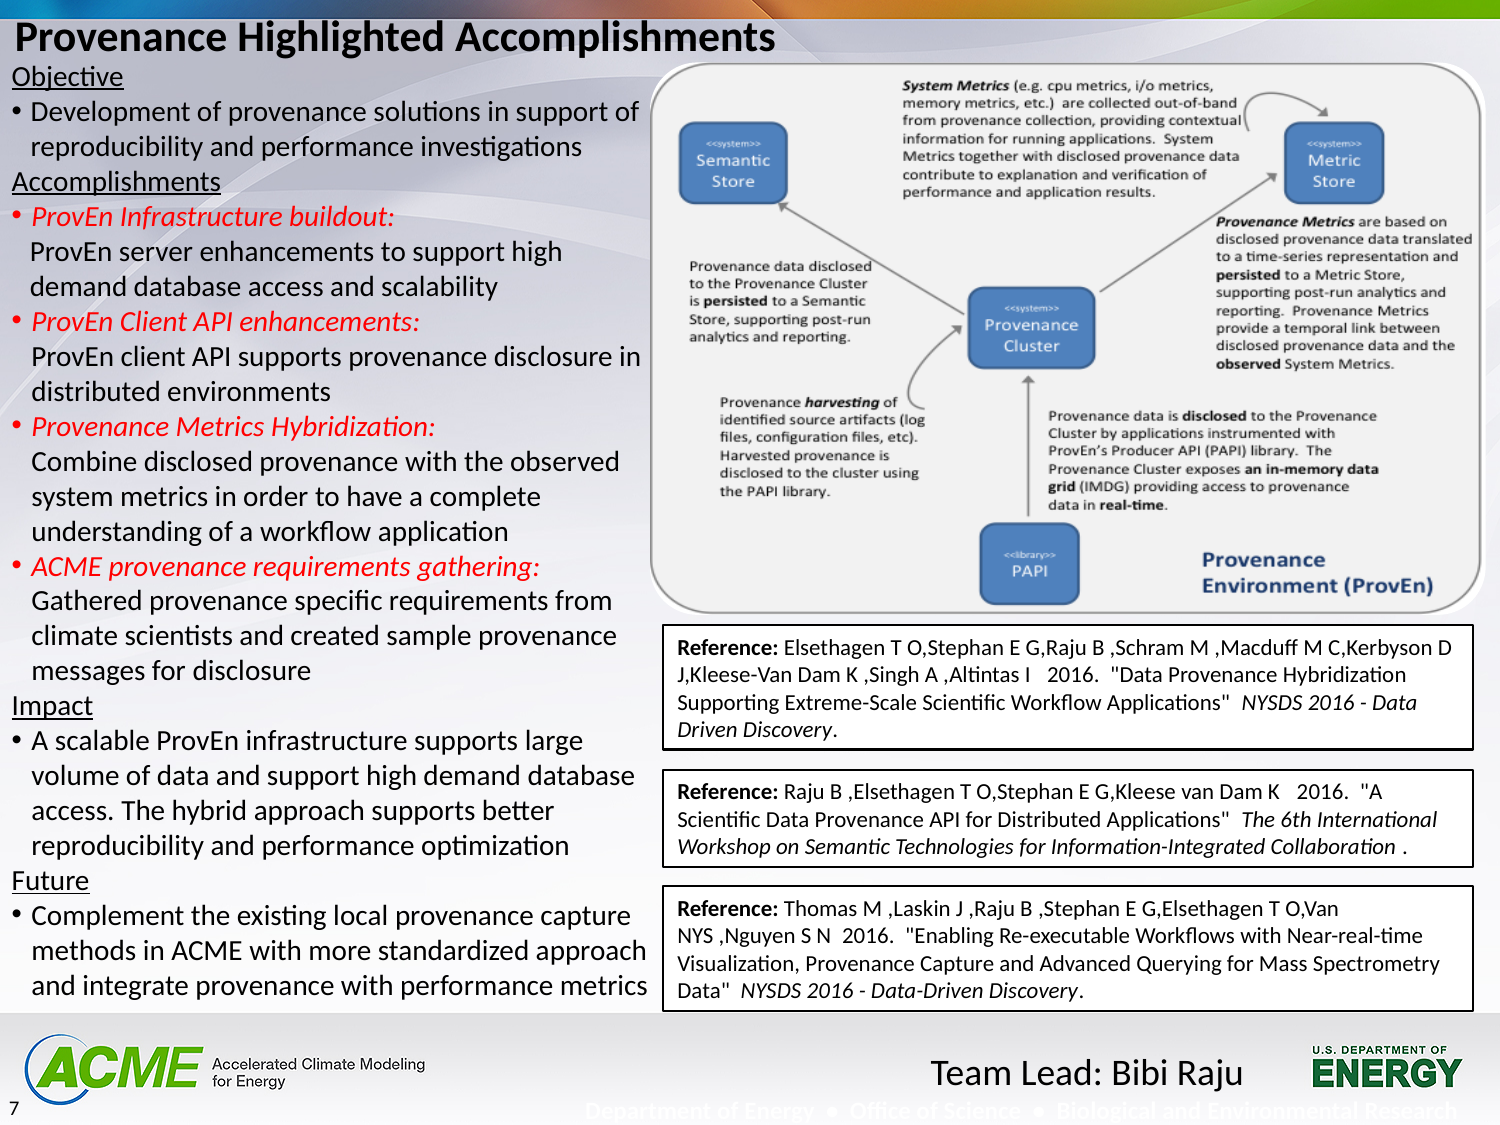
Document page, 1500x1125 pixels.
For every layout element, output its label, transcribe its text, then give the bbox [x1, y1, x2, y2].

text_box Provenance Highlighted Accomplishments [0, 0, 1238, 60]
picture [0, 0, 1500, 1125]
text_box Team Lead: Bibi Raju [915, 1040, 1260, 1101]
text_box Reference: Raju B ,Elsethagen T O,Stephan E G,Kleese van Dam K 2016. "A Scientific Data Provenance API for Distributed Applications" The 6th International Workshop on Semantic Technologies for Information-Integrated Collaboration . [678, 767, 1475, 869]
text_box Reference: Elsethagen T O,Stephan E G,Raju B ,Schram M ,Macduff M C,Kerbyson D J,Kleese-Van Dam K ,Singh A ,Altintas I 2016. "Data Provenance Hybridization Supporting Extreme-Scale Scientific Workflow Applications" NYSDS 2016 - Data Driven Discovery. [678, 623, 1475, 752]
text_box Reference: Thomas M ,Laskin J ,Raju B ,Stephan E G,Elsethagen T O,Van NYS ,Nguyen S N 2016. "Enabling Re-executable Workflows with Near-real-time Visualization, Provenance Capture and Advanced Querying for Mass Spectrometry Data" NYSDS 2016 - Data-Driven Discovery. [678, 884, 1475, 1013]
text_box Objective Development of provenance solutions in support of reproducibility and performance investigations Accomplishments ProvEn Infrastructure buildout: ProvEn server enhancements to support high demand database access and scalability ProvEn Client API enhancements: ProvEn client API supports provenance disclosure in distributed environments Provenance Metrics Hybridization: Combine disclosed provenance with the observed system metrics in order to have a complete understanding of a workflow application ACME provenance requirements gathering: Gathered provenance specific requirements from climate scientists and created sample provenance messages for disclosure Impact A scalable ProvEn infrastructure supports large volume of data and support high demand database access. The hybrid approach supports better reproducibility and performance optimization Future Complement the existing local provenance capture methods in ACME with more standardized approach and integrate provenance with performance metrics [0, 49, 678, 1044]
